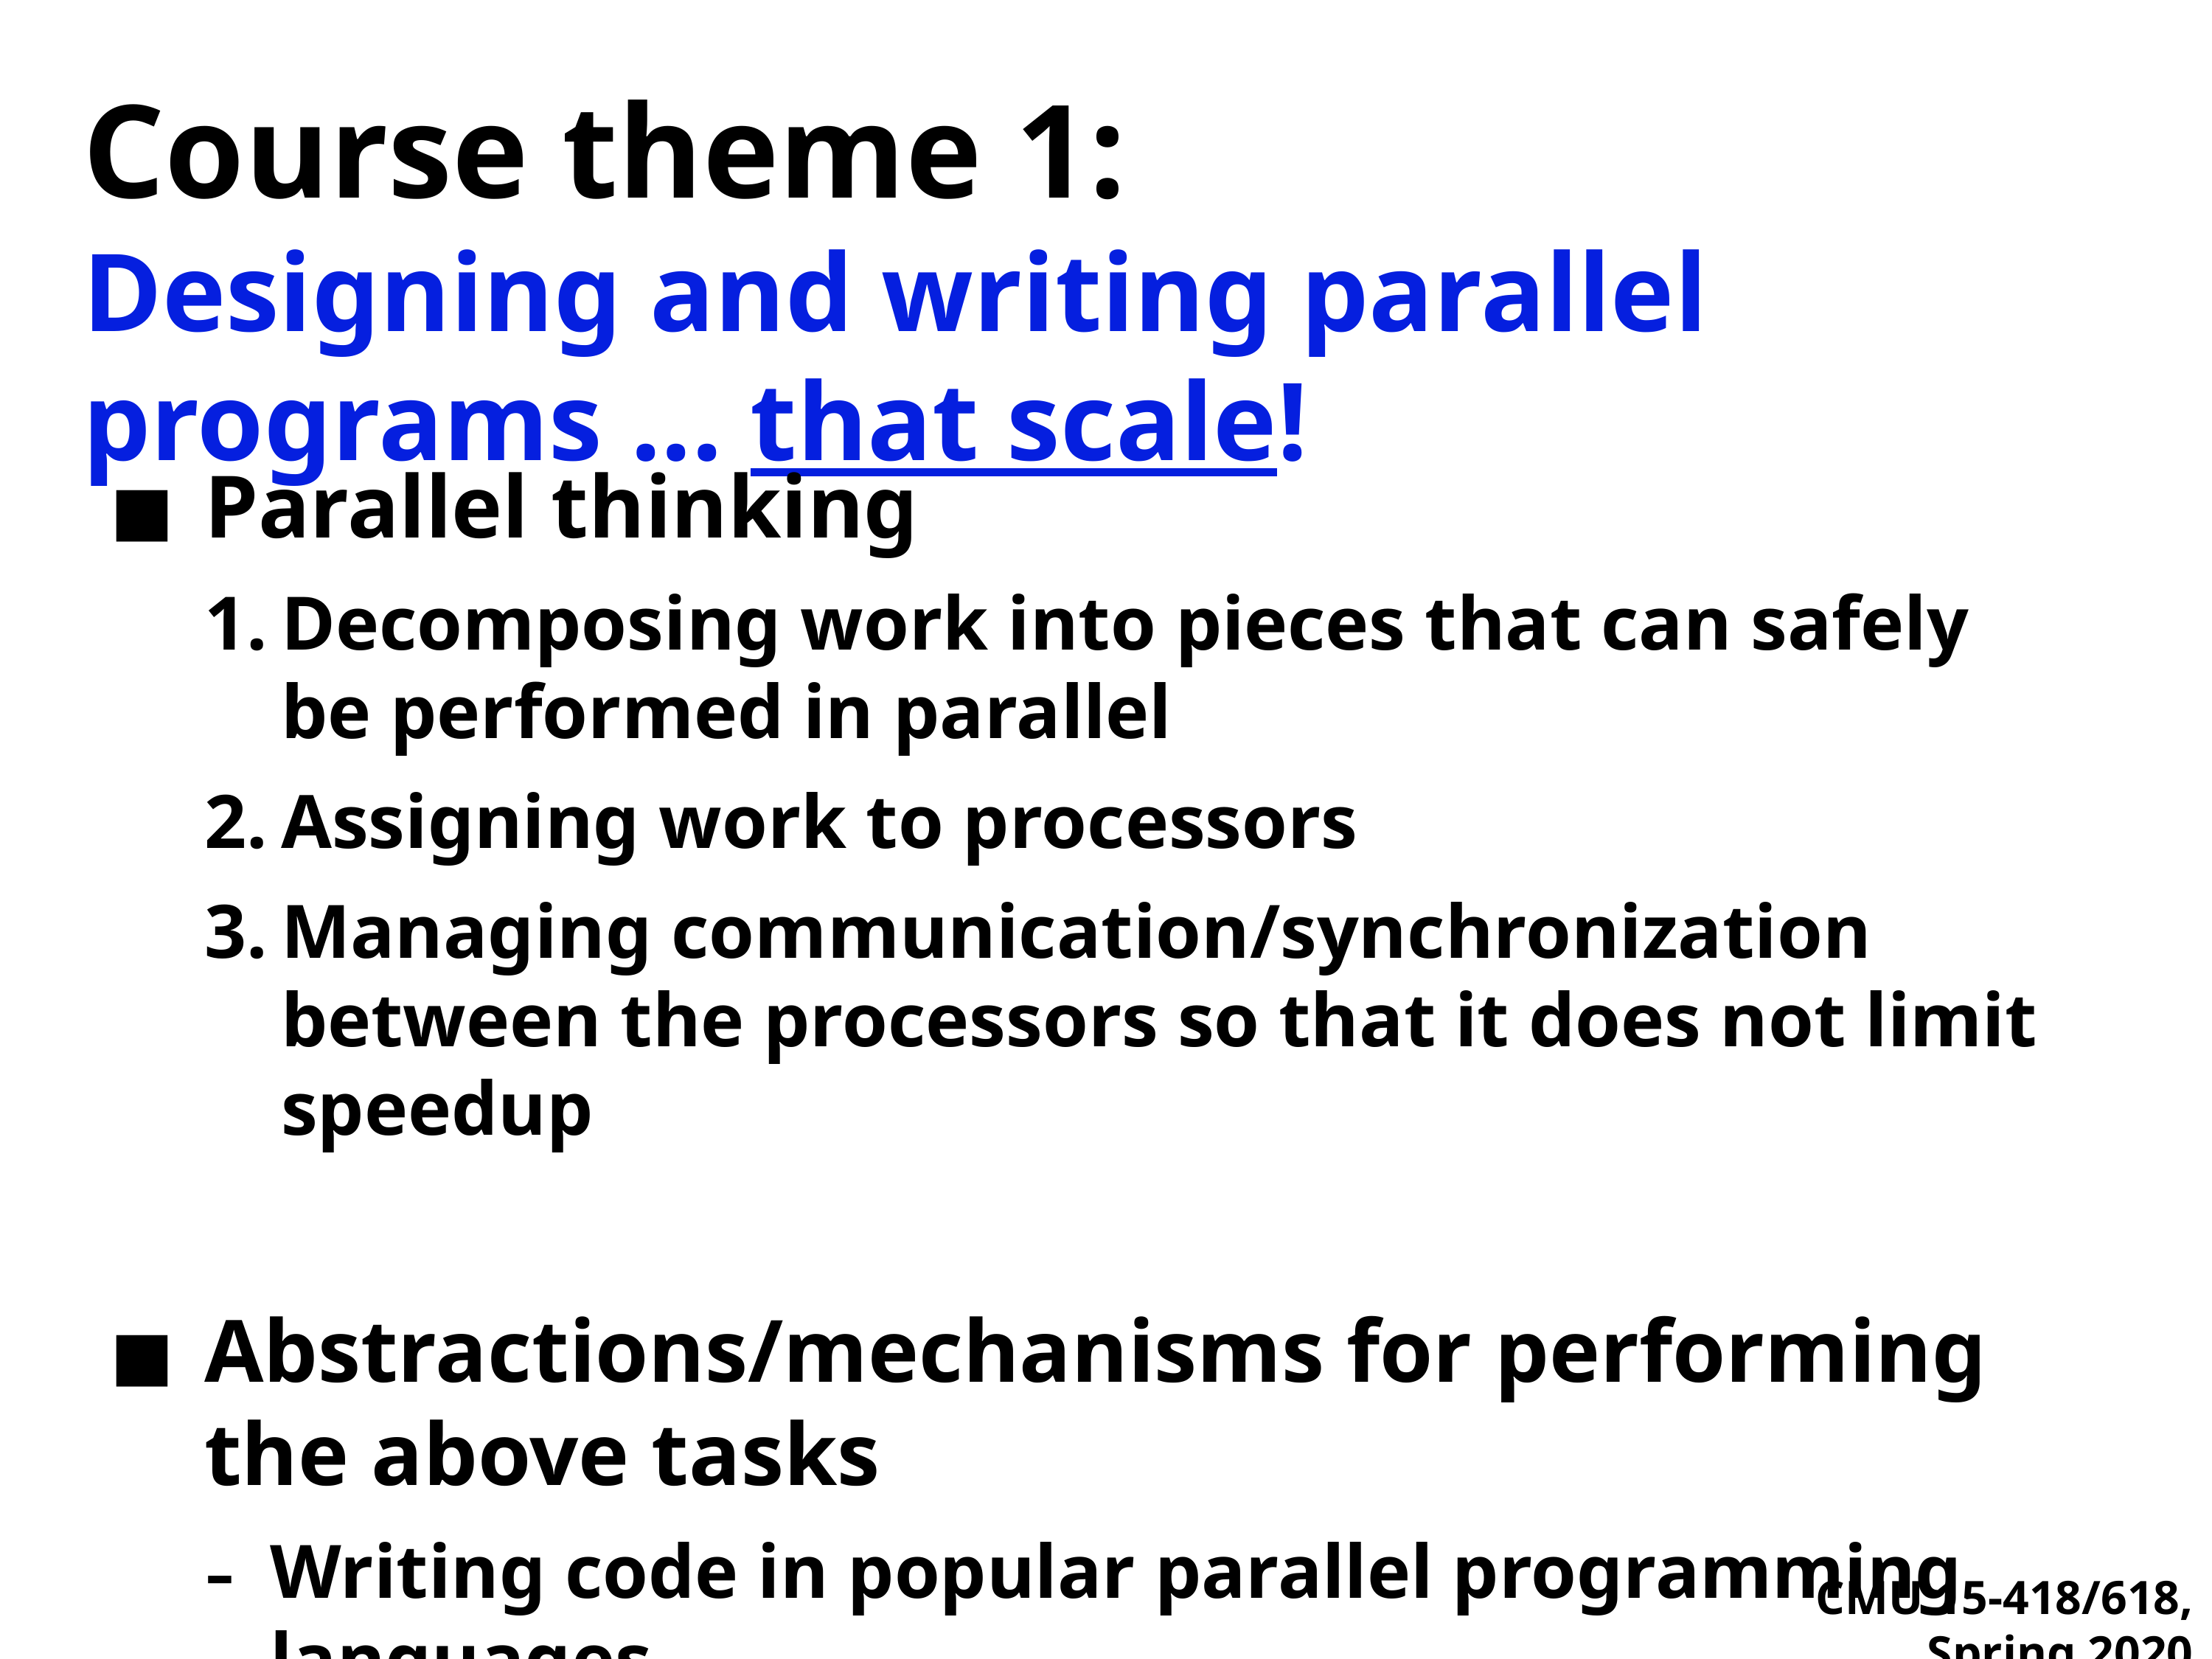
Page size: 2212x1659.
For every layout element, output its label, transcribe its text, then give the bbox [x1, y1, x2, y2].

title Course theme 1: Designing and writing parallel programs ... that scale! [76, 62, 2107, 623]
list Parallel thinking Decomposing work into pieces that can safely be performed in parallel Assigning work to processors Managing communication/synchronization between the processors so that it does not limit speedup Abstractions/mechanisms for performing the above tasks Writing code in popular parallel programming languages [100, 445, 2082, 1506]
